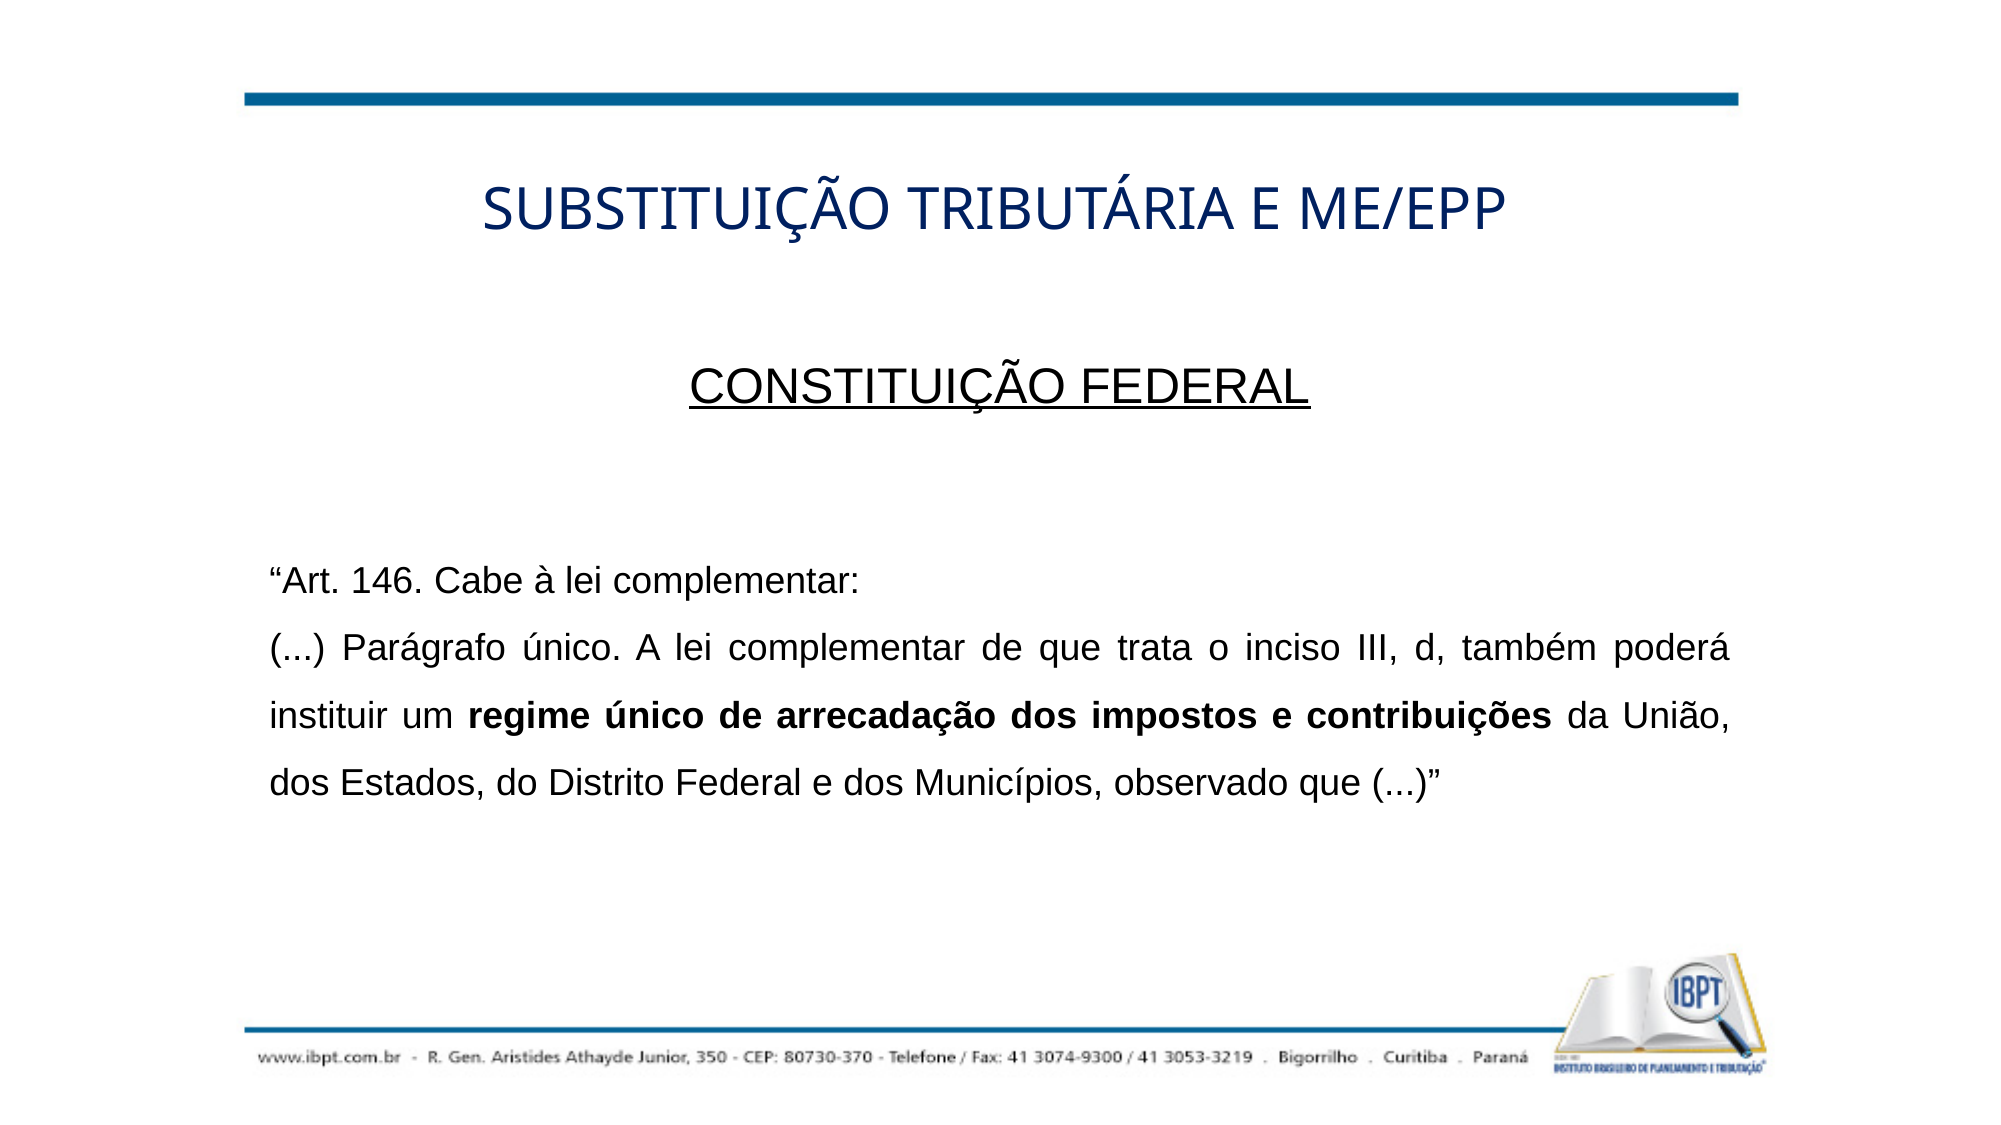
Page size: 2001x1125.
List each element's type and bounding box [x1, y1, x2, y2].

picture [188, 0, 1791, 1107]
